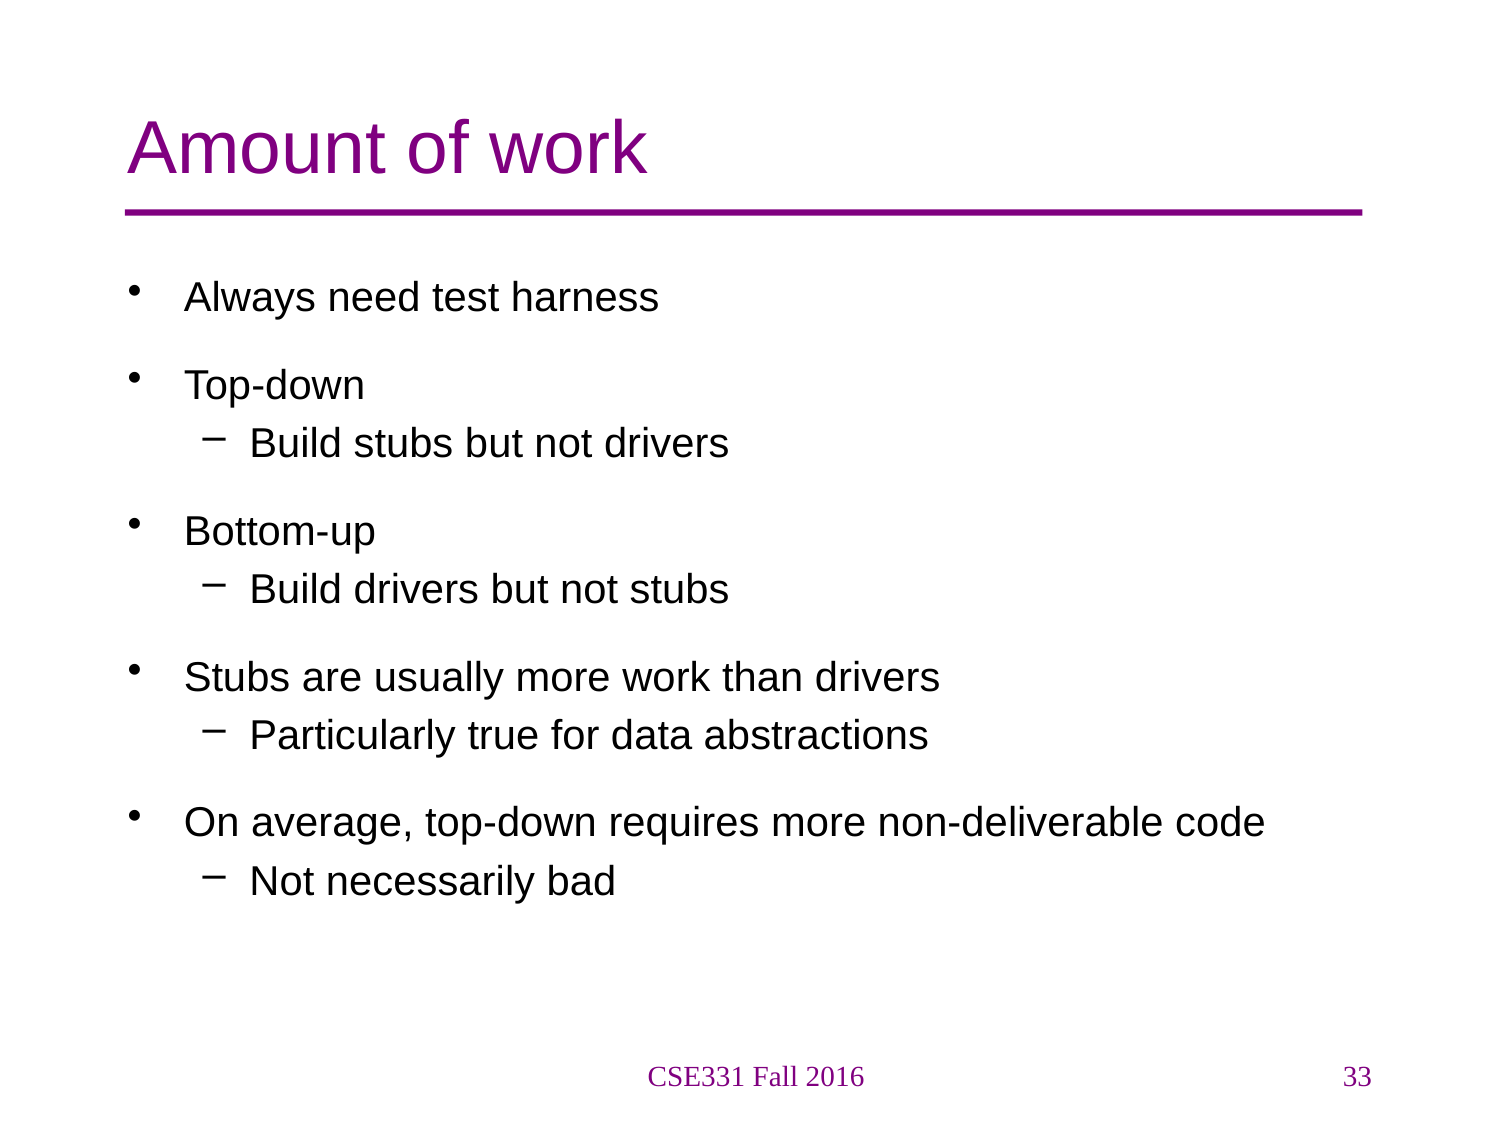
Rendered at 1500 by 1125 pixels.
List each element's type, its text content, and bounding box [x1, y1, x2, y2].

list Always need test harness Top-down Build stubs but not drivers Bottom-up Build drivers but not stubs Stubs are usually more work than drivers Particularly true for data abstractions On average, top-down requires more non-deliverable code Not necessarily bad [112, 262, 1463, 1000]
footer CSE331 Fall 2016 [474, 1049, 1038, 1125]
title Amount of work [112, 50, 1388, 238]
slide_number 33 [1074, 1049, 1388, 1125]
